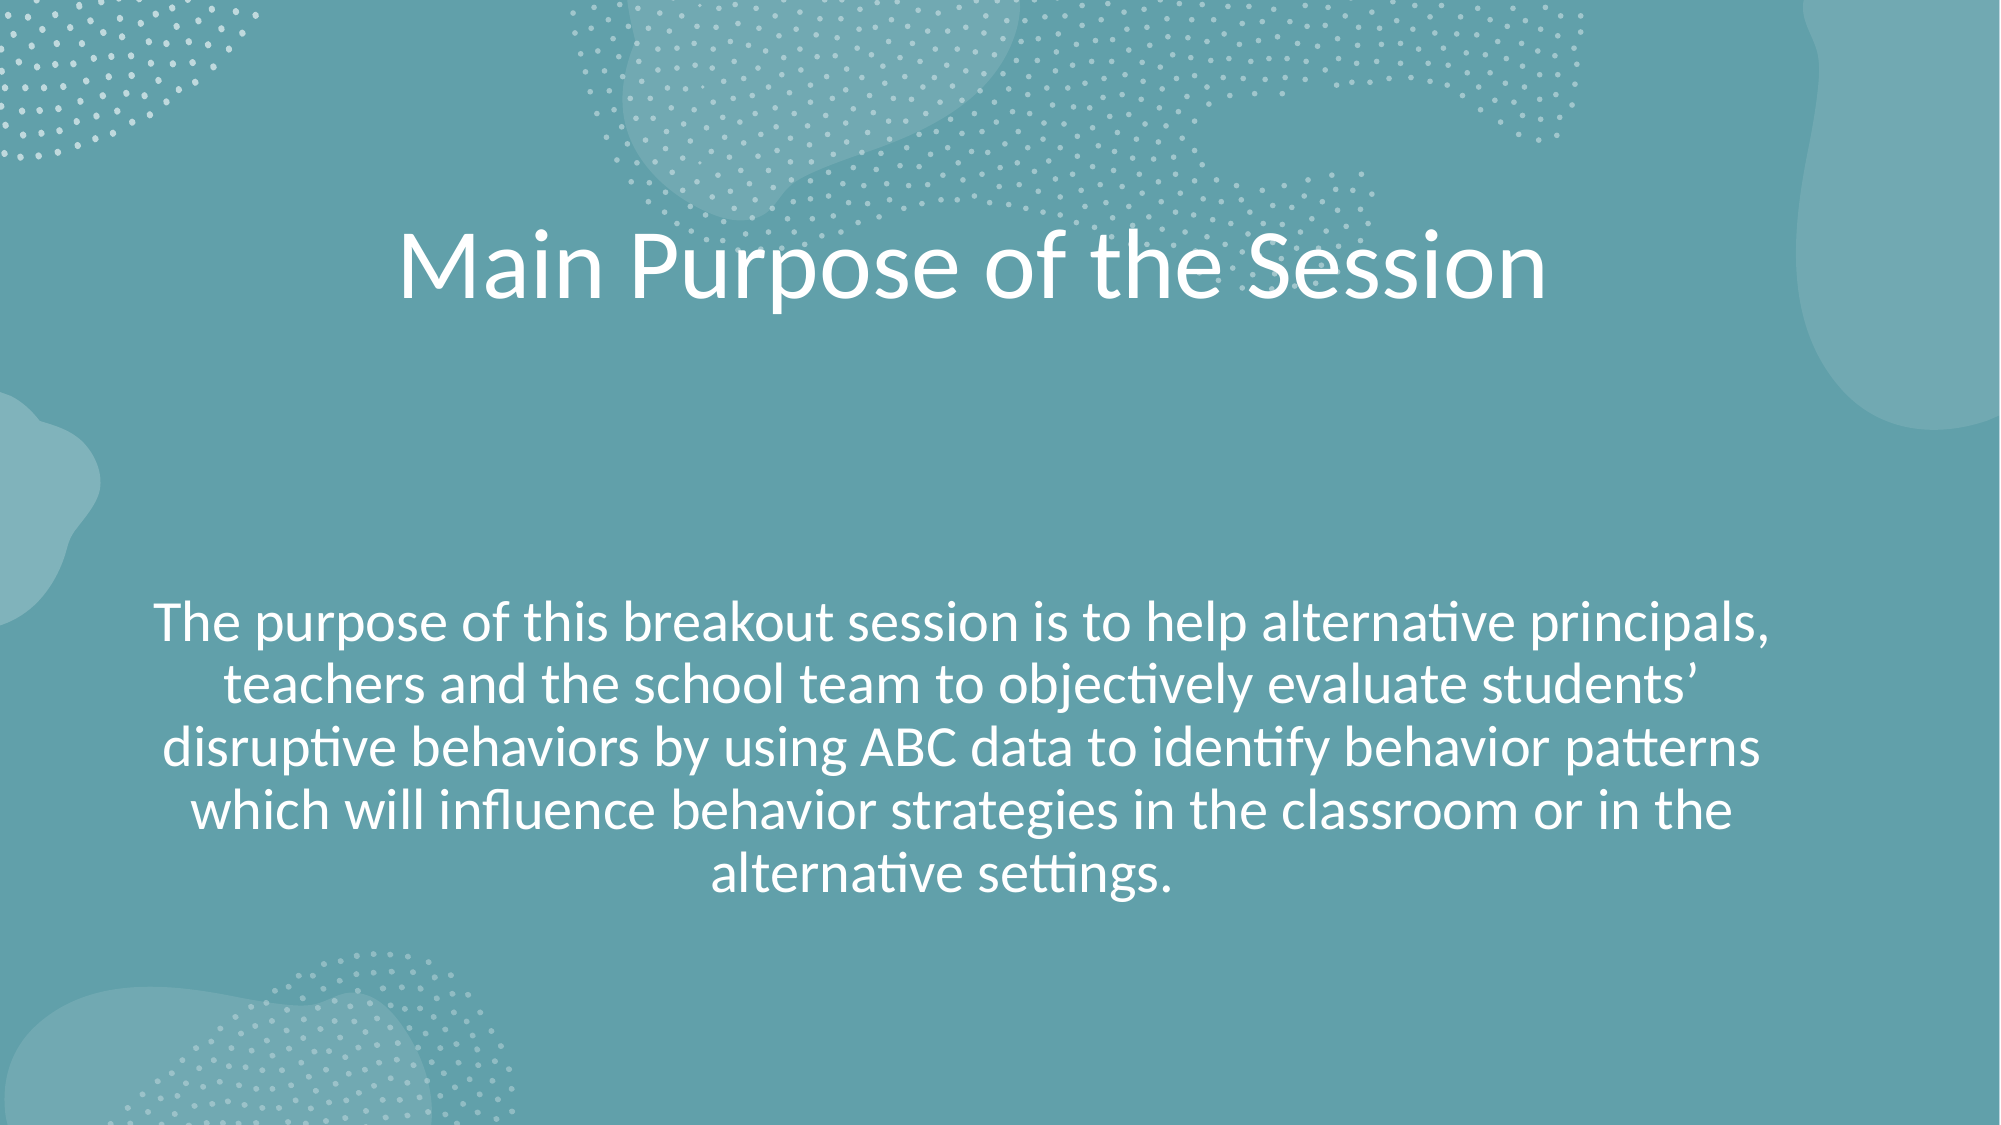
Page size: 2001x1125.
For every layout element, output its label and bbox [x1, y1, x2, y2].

text_box [0, 0, 2000, 1125]
